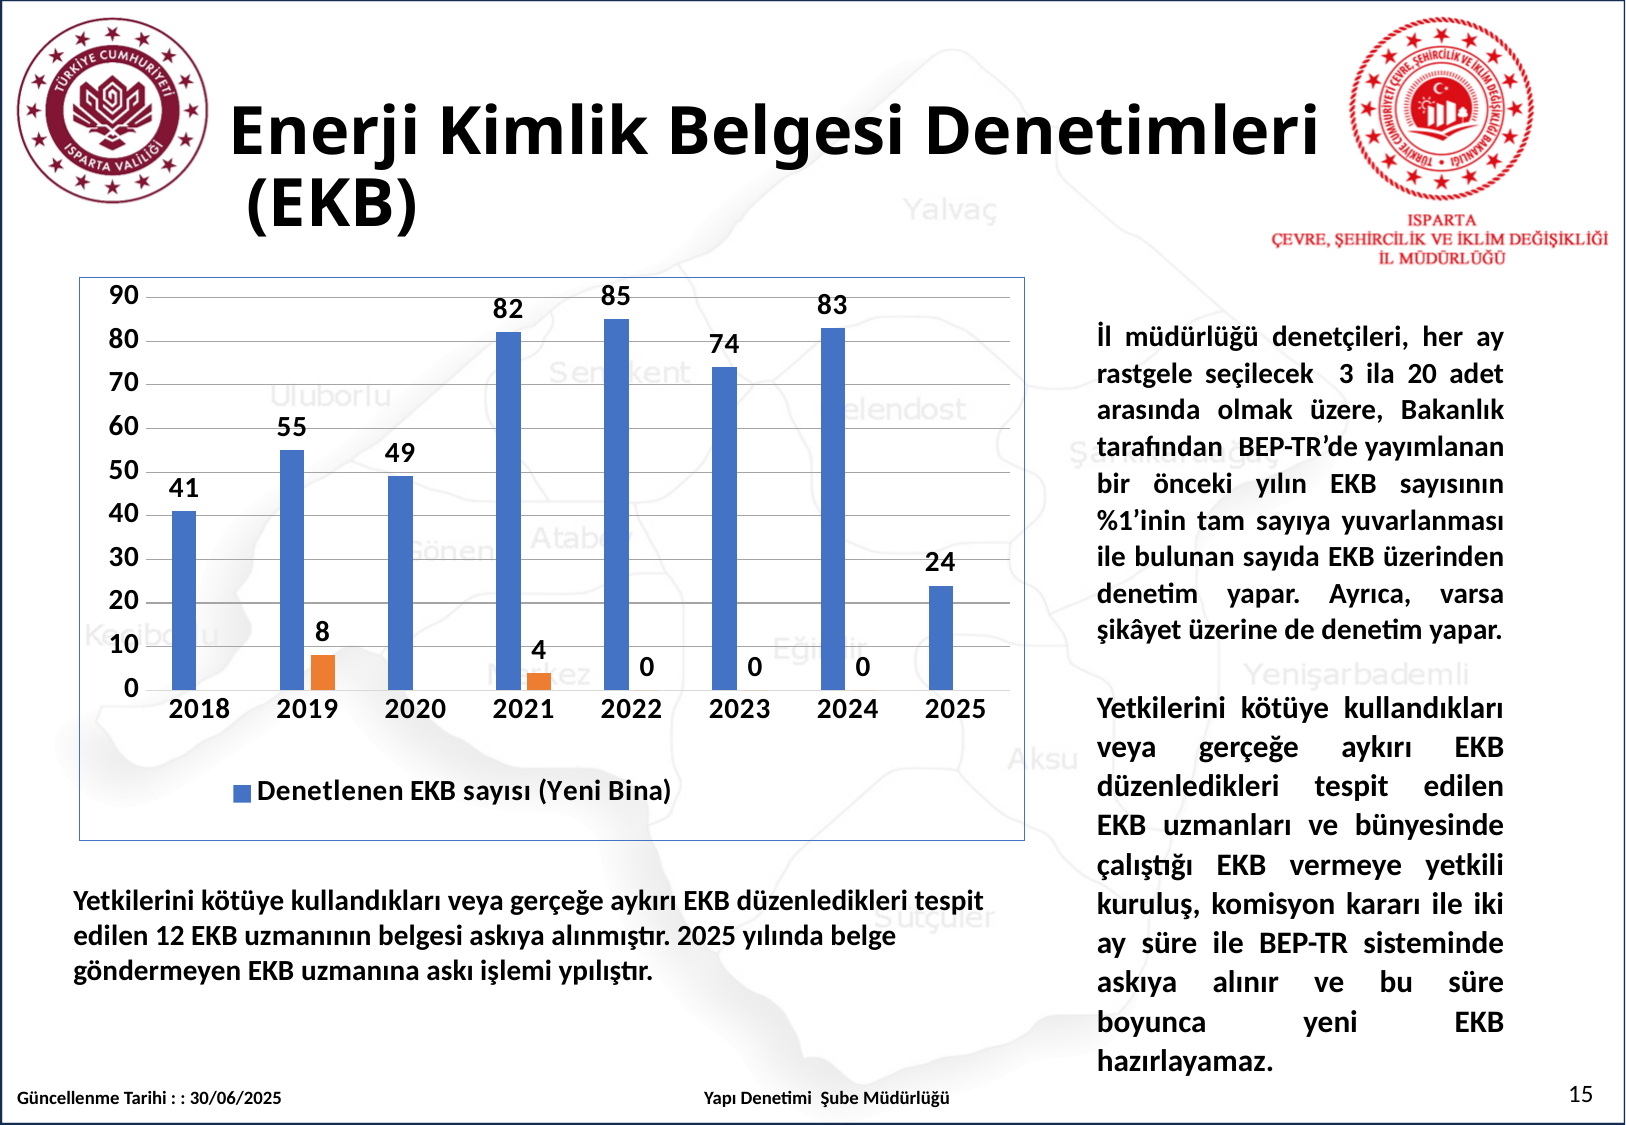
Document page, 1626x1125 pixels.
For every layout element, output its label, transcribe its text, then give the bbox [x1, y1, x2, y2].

text_box Yapı Denetimi Şube Müdürlüğü [591, 1078, 1063, 1116]
slide_number 15 [1242, 1062, 1609, 1123]
text_box Güncellenme Tarihi : : 30/06/2025 [2, 1078, 297, 1125]
text_box İl müdürlüğü denetçileri, her ay rastgele seçilecek 3 ila 20 adet arasında olmak üzere, Bakanlık tarafından BEP-TR’de yayımlanan bir önceki yılın EKB sayısının %1’inin tam sayıya yuvarlanması ile bulunan sayıda EKB üzerinden denetim yapar. Ayrıca, varsa şikâyet üzerine de denetim yapar. Yetkilerini kötüye kullandıkları veya gerçeğe aykırı EKB düzenledikleri tespit edilen EKB uzmanları ve bünyesinde çalıştığı EKB vermeye yetkili kuruluş, komisyon kararı ile iki ay süre ile BEP-TR sisteminde askıya alınır ve bu süre boyunca yeni EKB hazırlayamaz. [1082, 308, 1520, 1086]
text_box Yetkilerini kötüye kullandıkları veya gerçeğe aykırı EKB düzenledikleri tespit edilen 12 EKB uzmanının belgesi askıya alınmıştır. 2025 yılında belge göndermeyen EKB uzmanına askı işlemi ypılıştır. [58, 874, 1024, 994]
picture [0, 0, 1626, 1125]
title Enerji Kimlik Belgesi Denetimleri (EKB) [213, 59, 1350, 278]
chart [79, 277, 1024, 841]
